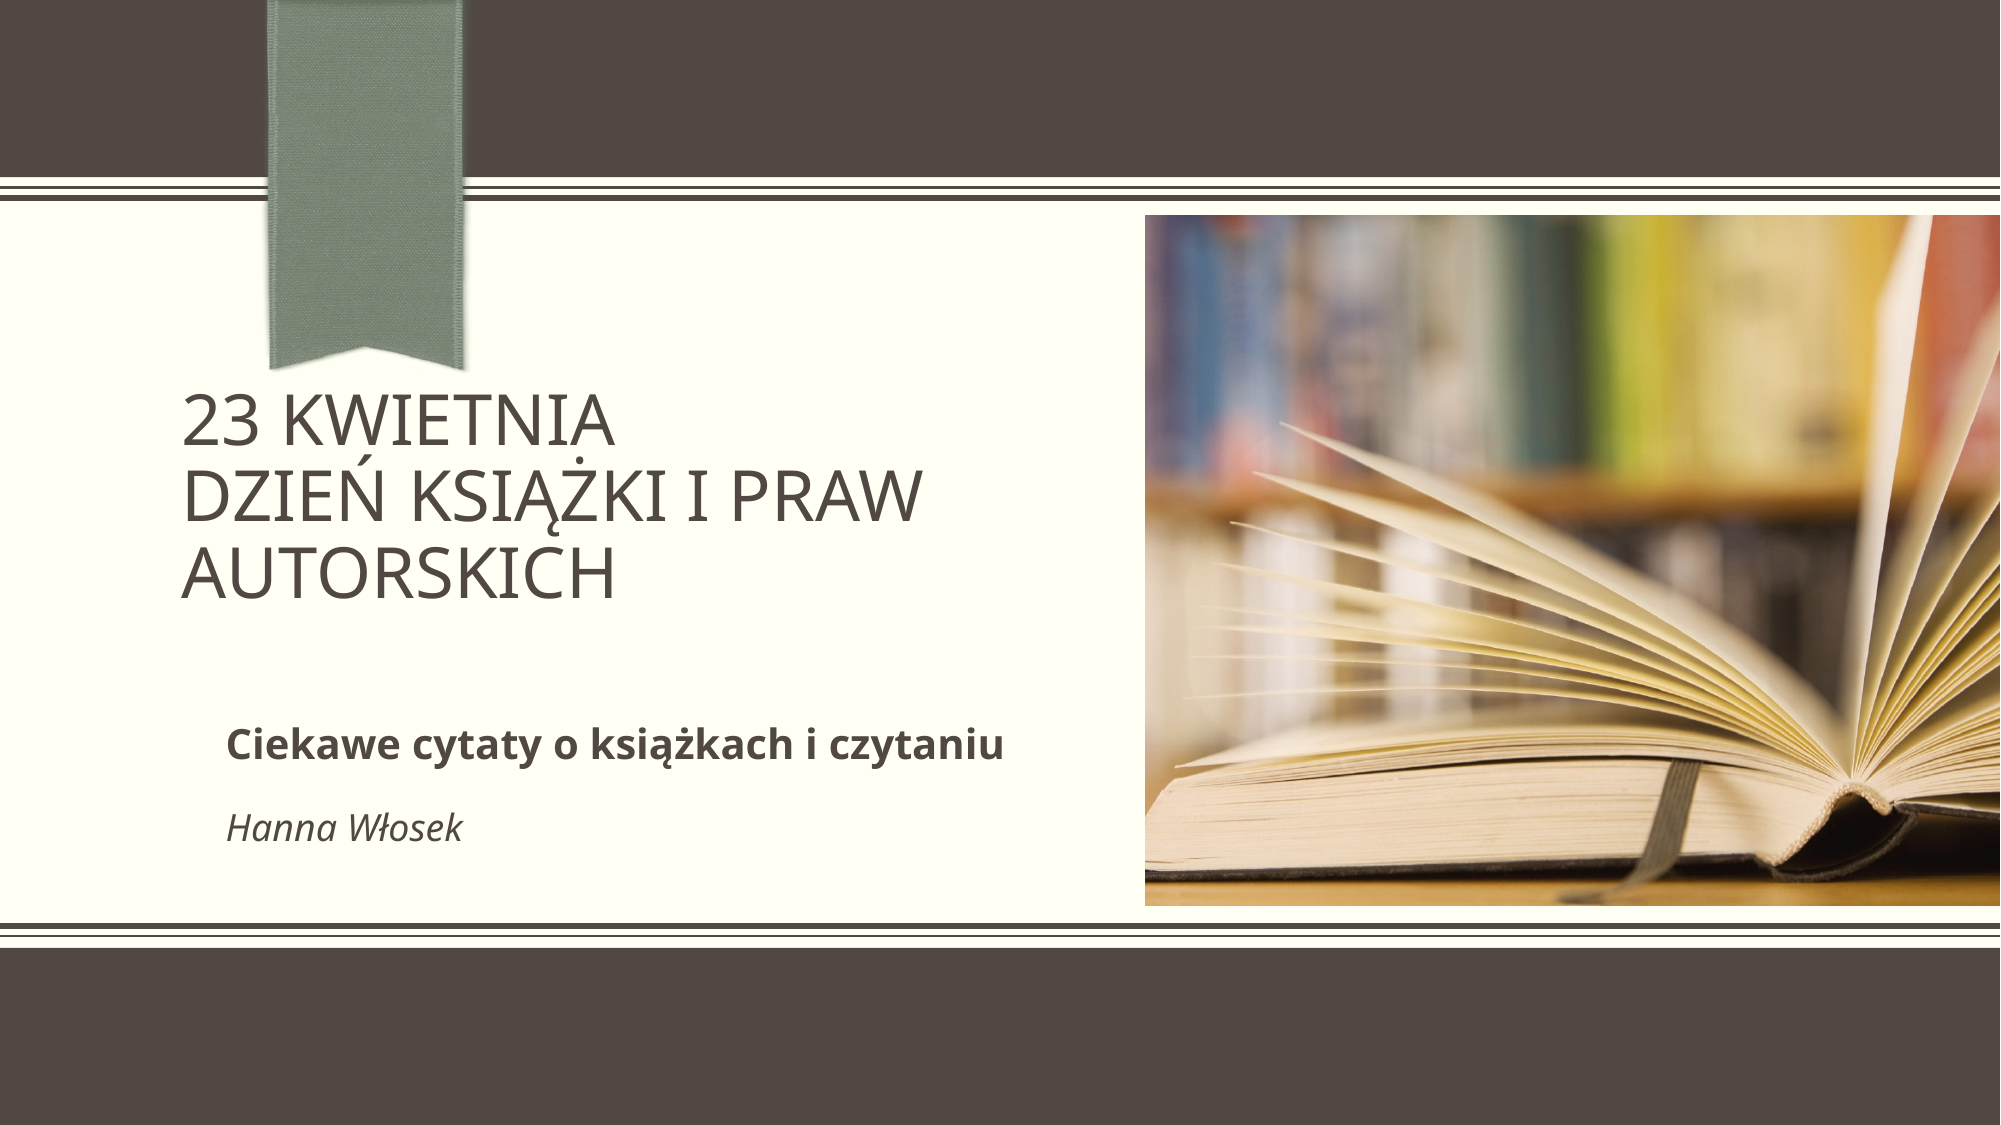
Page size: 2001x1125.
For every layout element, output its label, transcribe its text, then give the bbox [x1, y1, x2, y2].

picture [1145, 214, 2000, 906]
title 23 kwietnia Dzień książki i praw autorskich [181, 376, 1122, 623]
subtitle Ciekawe cytaty o książkach i czytaniu Hanna Włosek [225, 716, 1139, 873]
